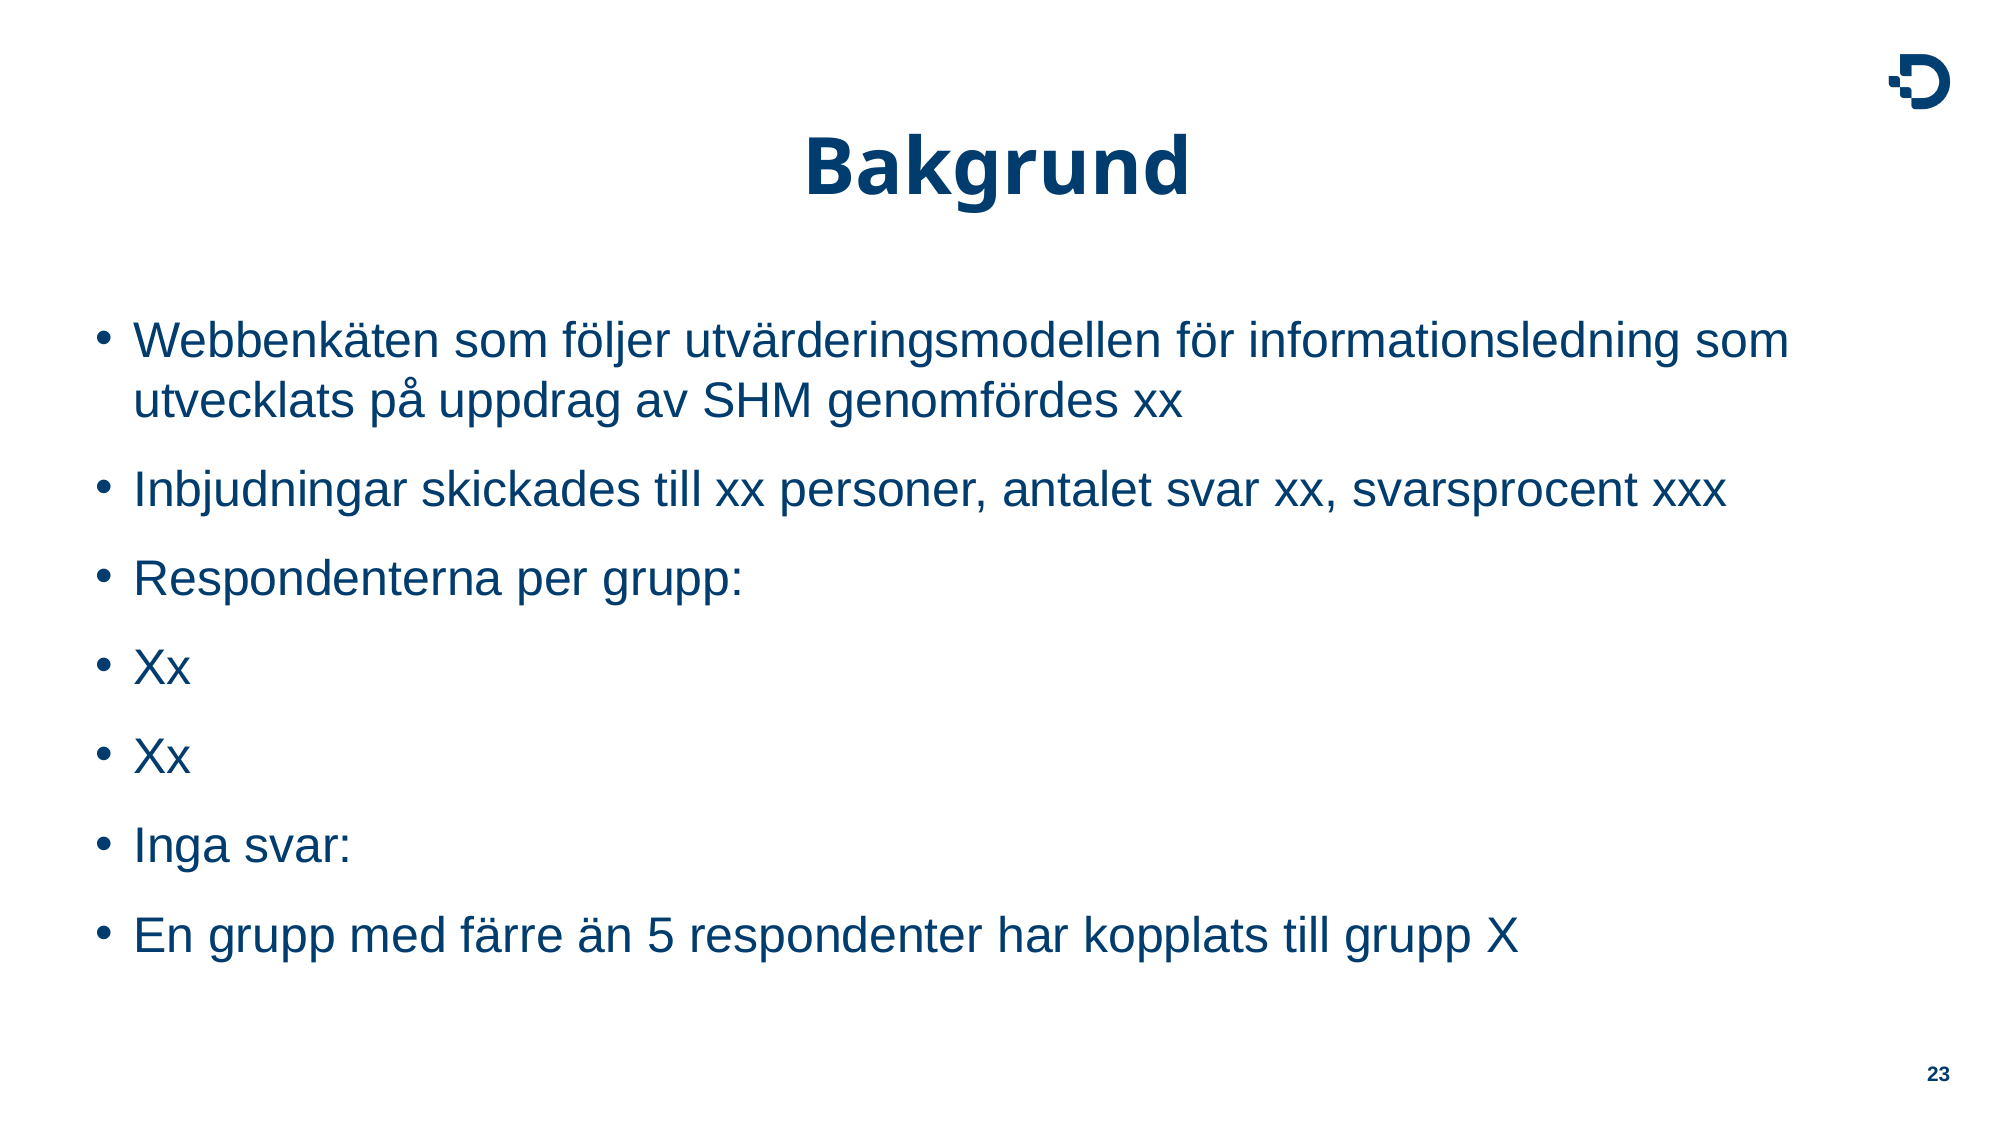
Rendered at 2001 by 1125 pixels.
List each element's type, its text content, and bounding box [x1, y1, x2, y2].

title Bakgrund [144, 59, 1851, 278]
picture [1850, 0, 2000, 164]
list Webbenkäten som följer utvärderingsmodellen för informationsledning som utvecklats på uppdrag av SHM genomfördes xx Inbjudningar skickades till xx personer, antalet svar xx, svarsprocent xxx Respondenterna per grupp: Xx Xx Inga svar: En grupp med färre än 5 respondenter har kopplats till grupp X [80, 299, 1919, 1000]
slide_number 23 [1855, 1042, 1950, 1103]
